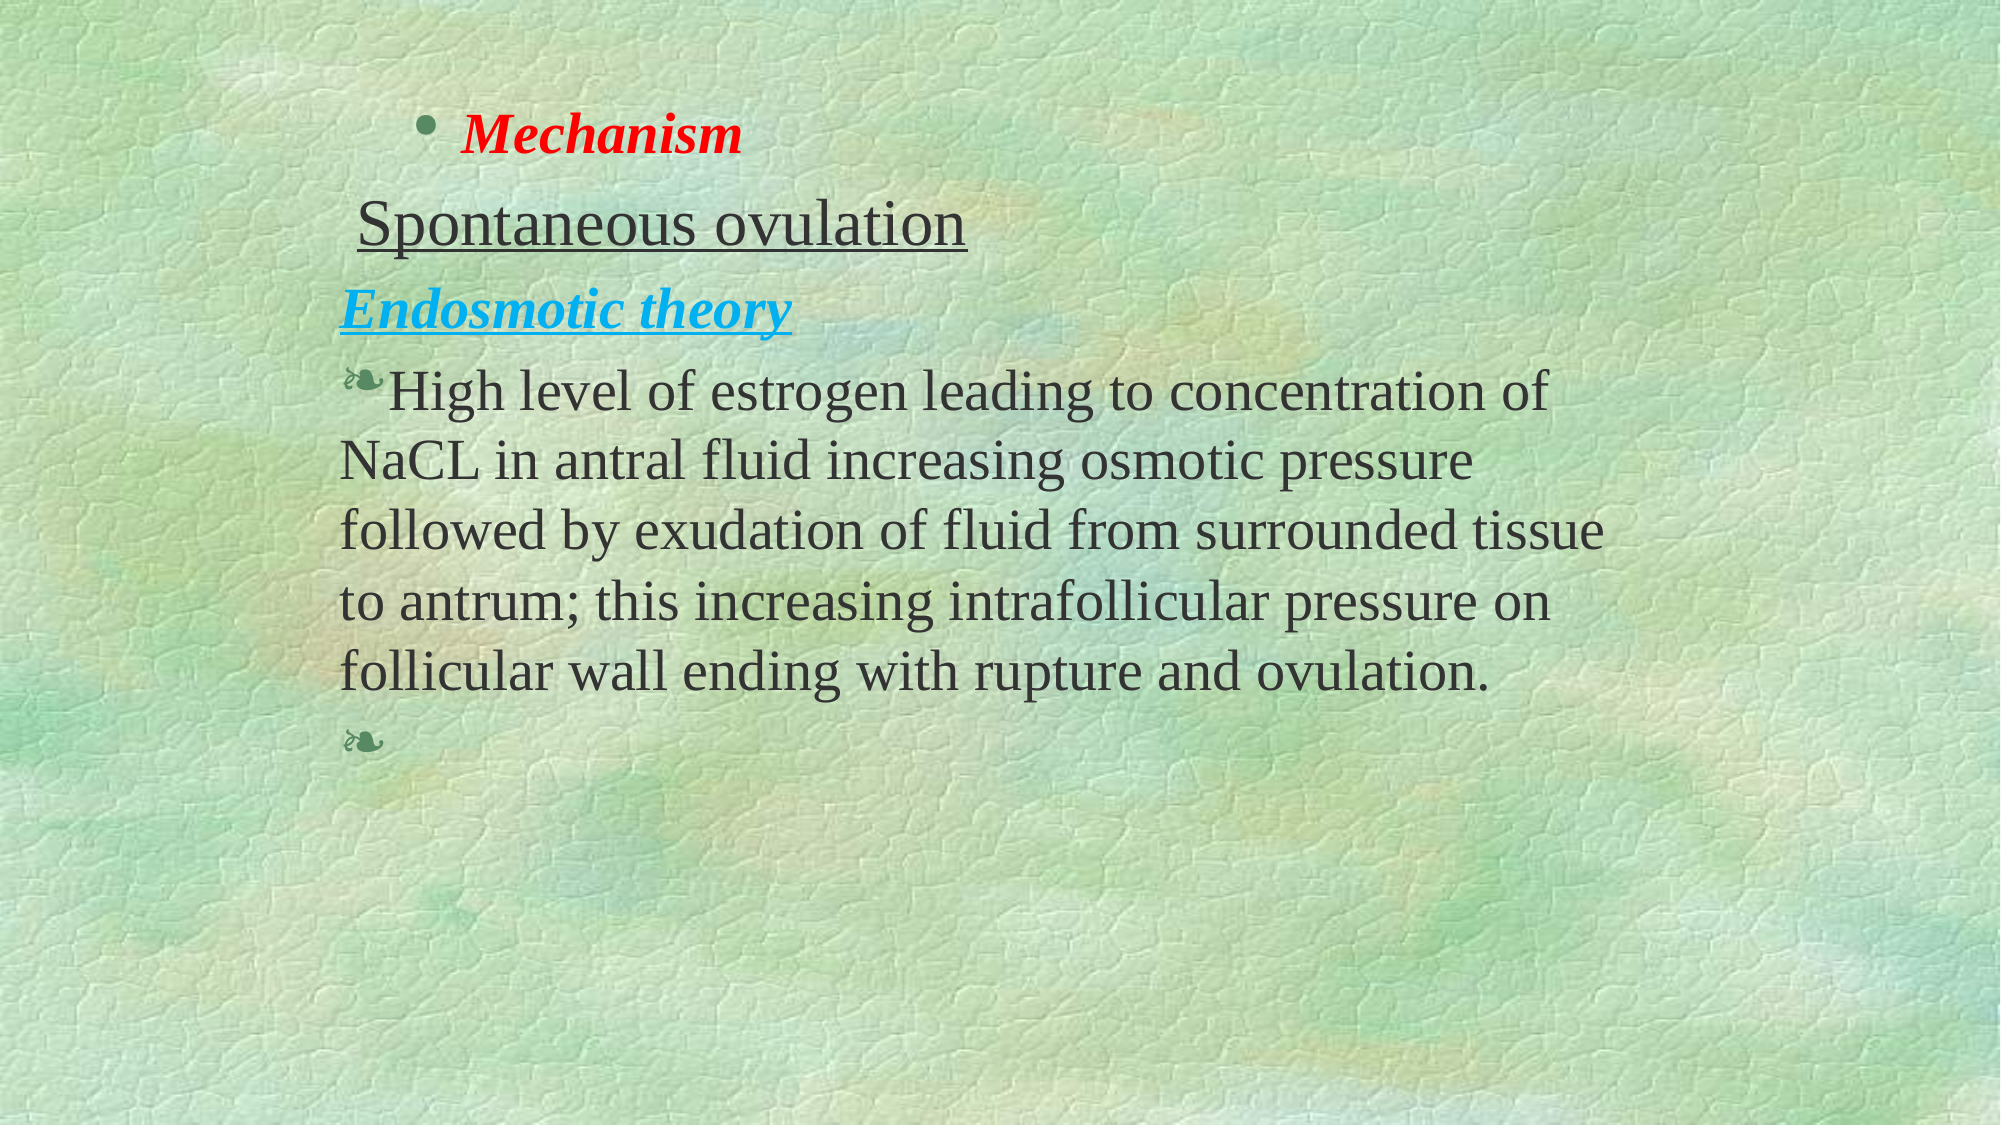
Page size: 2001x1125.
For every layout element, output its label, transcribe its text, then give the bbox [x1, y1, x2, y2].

list Mechanism Spontaneous ovulation Endosmotic theory High level of estrogen leading to concentration of NaCL in antral fluid increasing osmotic pressure followed by exudation of fluid from surrounded tissue to antrum; this increasing intrafollicular pressure on follicular wall ending with rupture and ovulation. [324, 87, 1663, 1088]
picture [0, 0, 2001, 1125]
